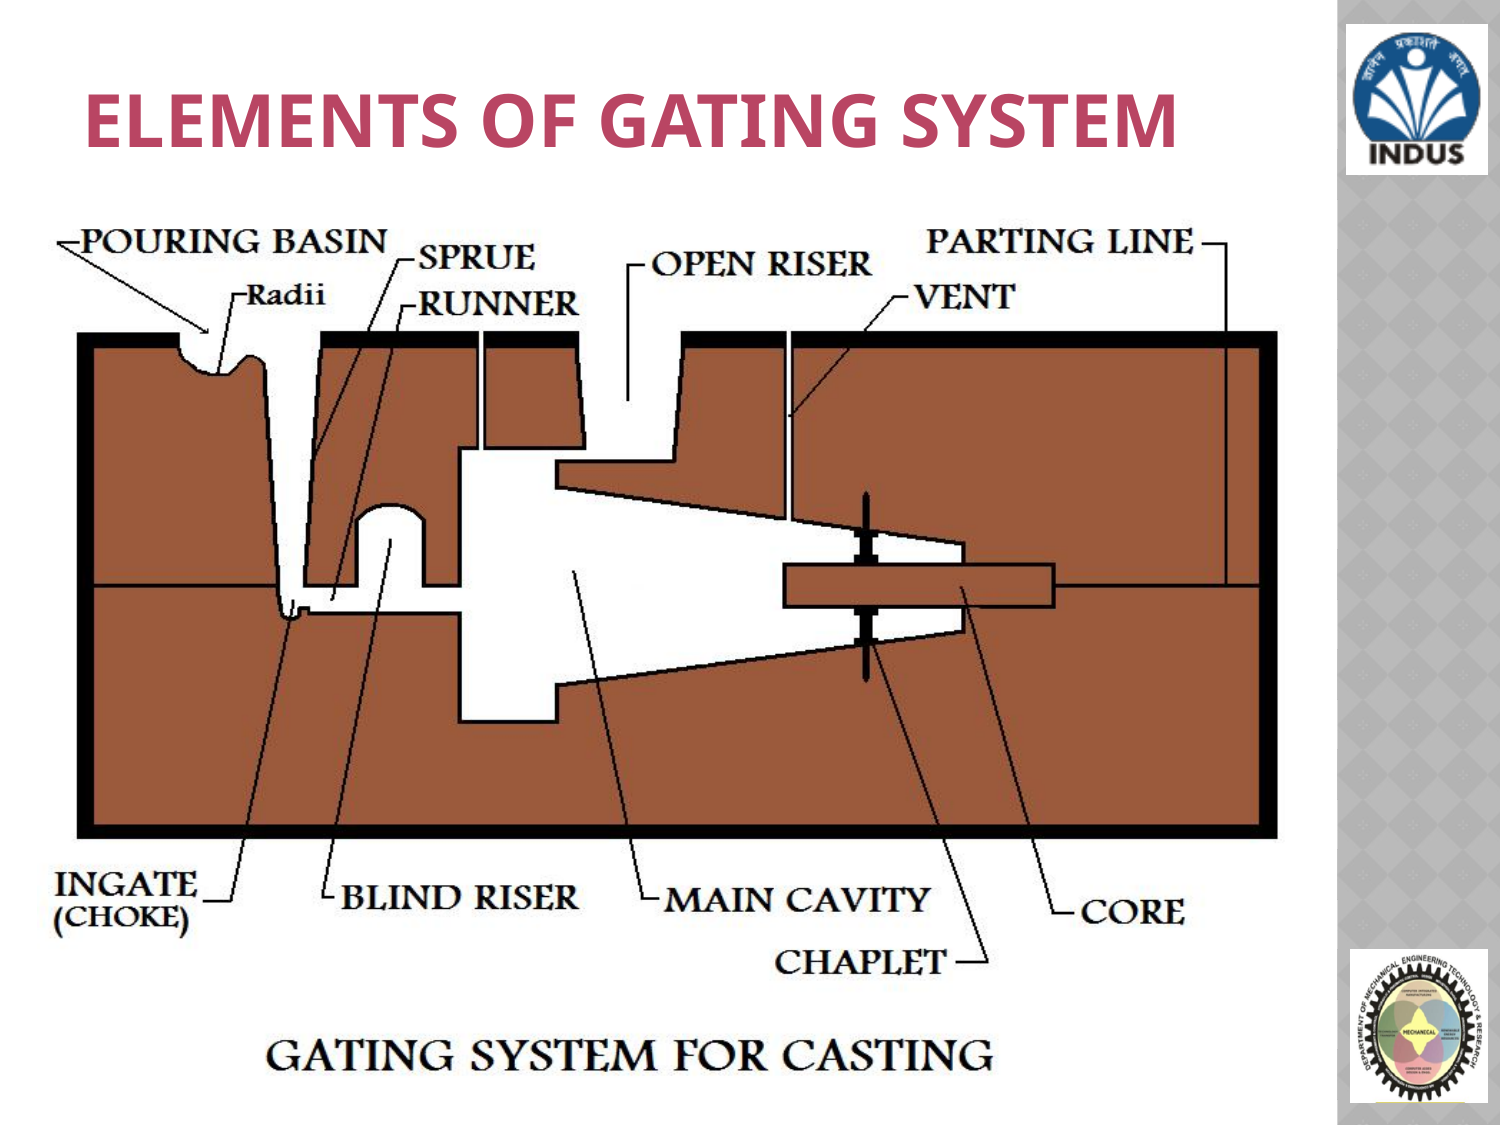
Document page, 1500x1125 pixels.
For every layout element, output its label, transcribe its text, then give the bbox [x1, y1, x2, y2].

title Elements of gating system [75, 52, 1263, 163]
picture [36, 187, 1326, 1113]
picture [1349, 949, 1488, 1104]
picture [1346, 24, 1488, 176]
